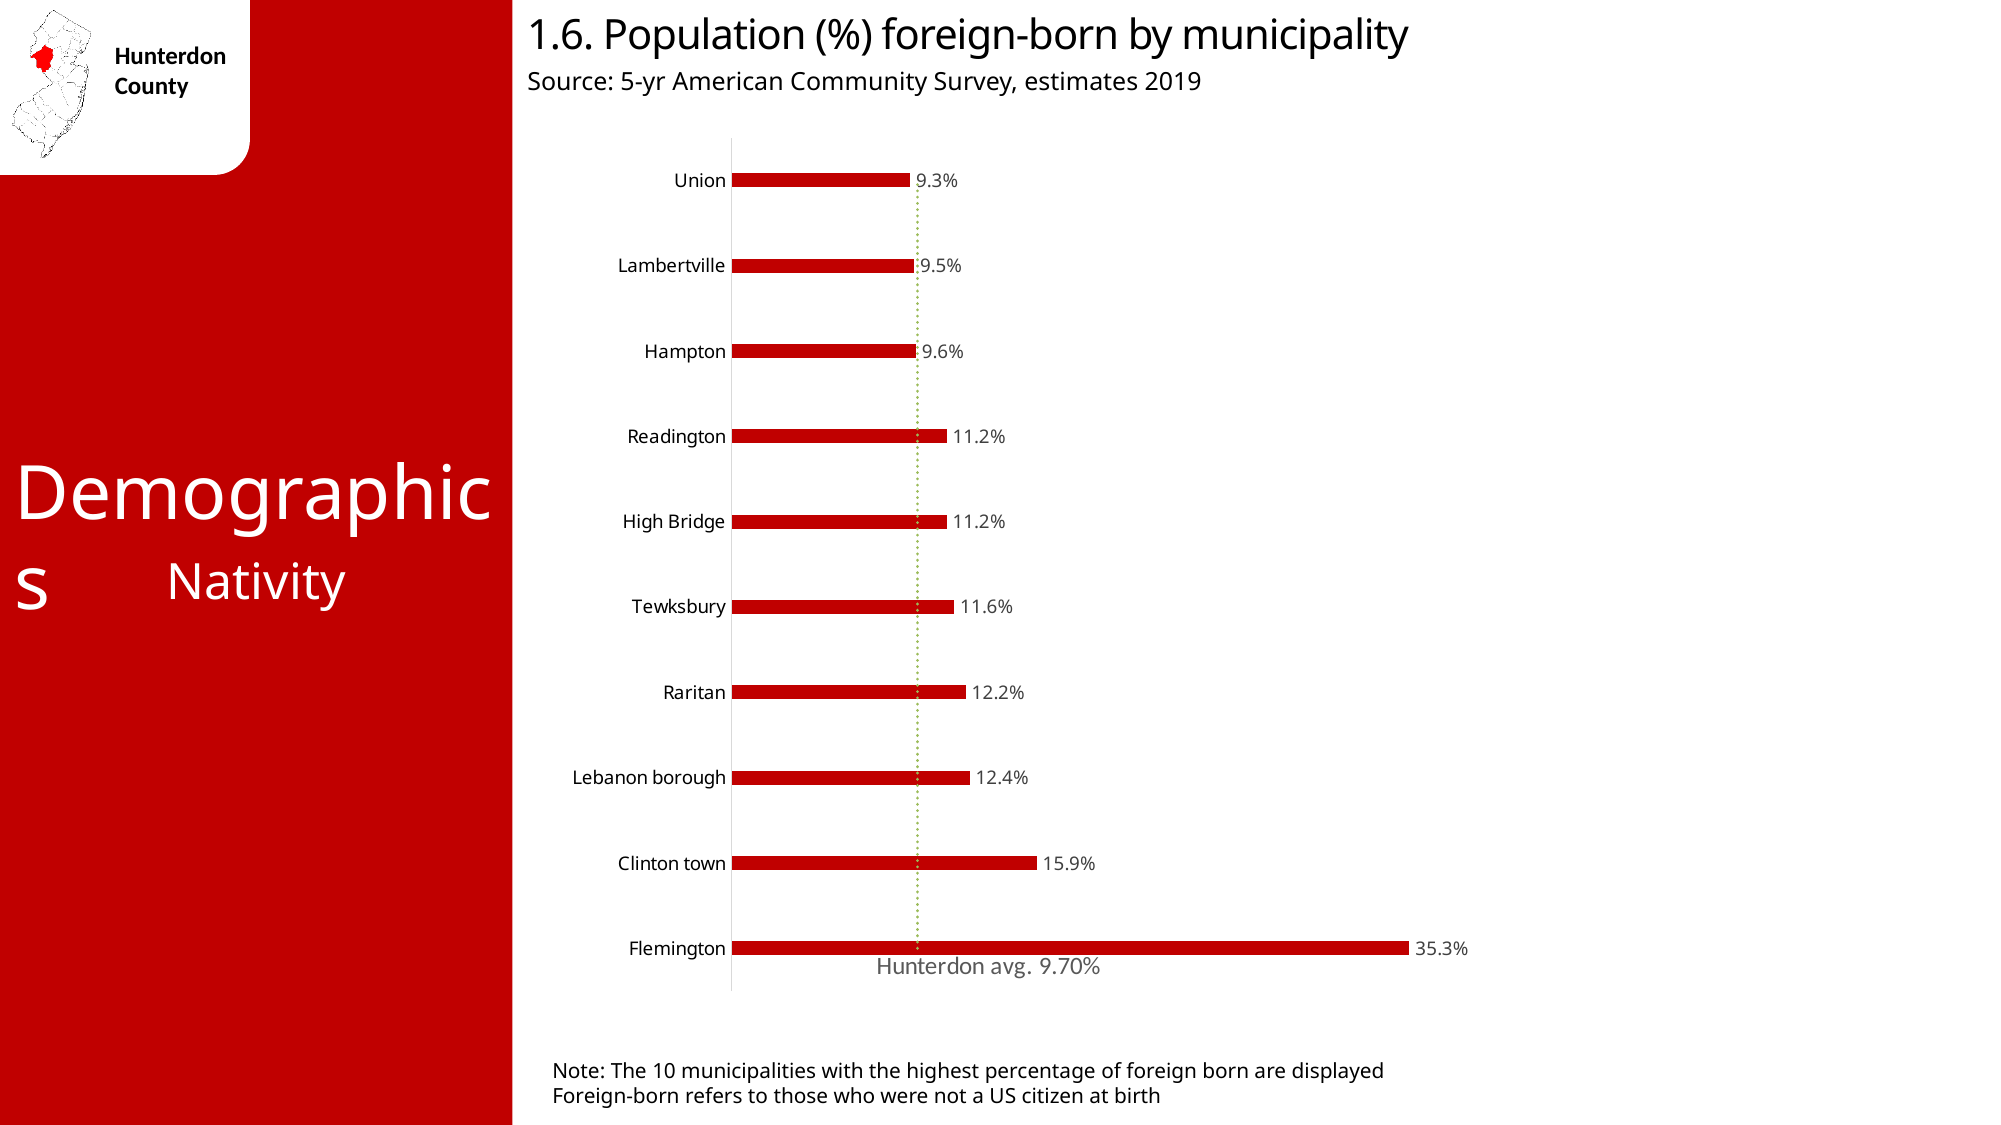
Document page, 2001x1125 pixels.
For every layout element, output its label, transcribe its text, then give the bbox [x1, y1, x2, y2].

text_box Demographics [0, 437, 513, 633]
text_box 1.6. Population (%) foreign-born by municipality [512, 0, 1863, 65]
text_box Nativity [51, 542, 461, 617]
chart [545, 119, 1880, 1010]
text_box Note: The 10 municipalities with the highest percentage of foreign born are displayed Foreign-born refers to those who were not a US citizen at birth [537, 1049, 2000, 1115]
picture [12, 10, 91, 158]
text_box Source: 5-yr American Community Survey, estimates 2019 [512, 58, 1570, 103]
